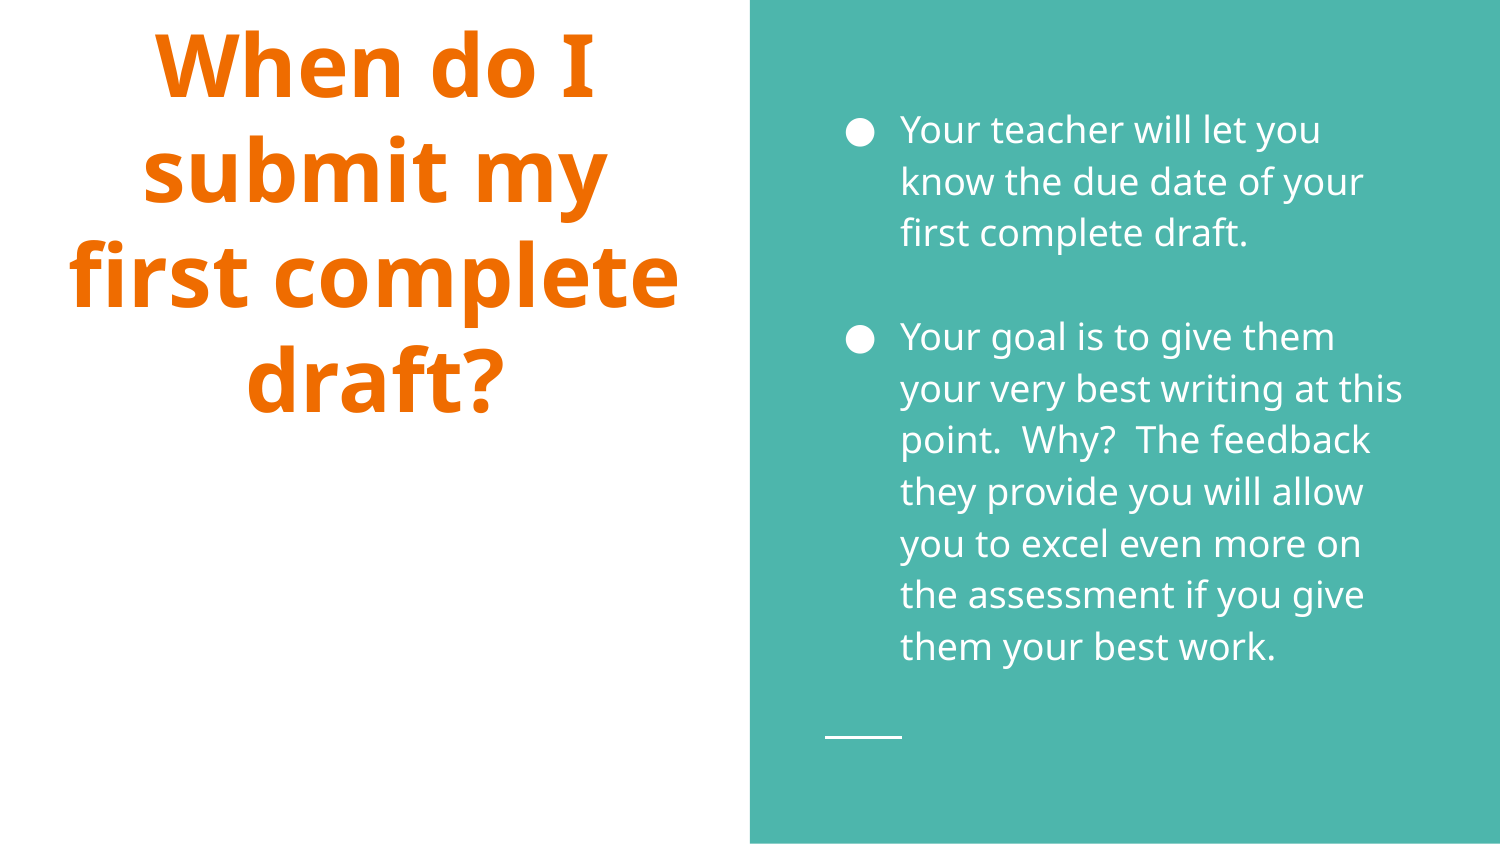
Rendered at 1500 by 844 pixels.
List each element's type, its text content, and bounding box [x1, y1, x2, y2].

title When do I submit my first complete draft? [43, 170, 708, 446]
list Your teacher will let you know the due date of your first complete draft. Your goal is to give them your very best writing at this point. Why? The feedback they provide you will allow you to excel even more on the assessment if you give them your best work. [810, 42, 1440, 725]
